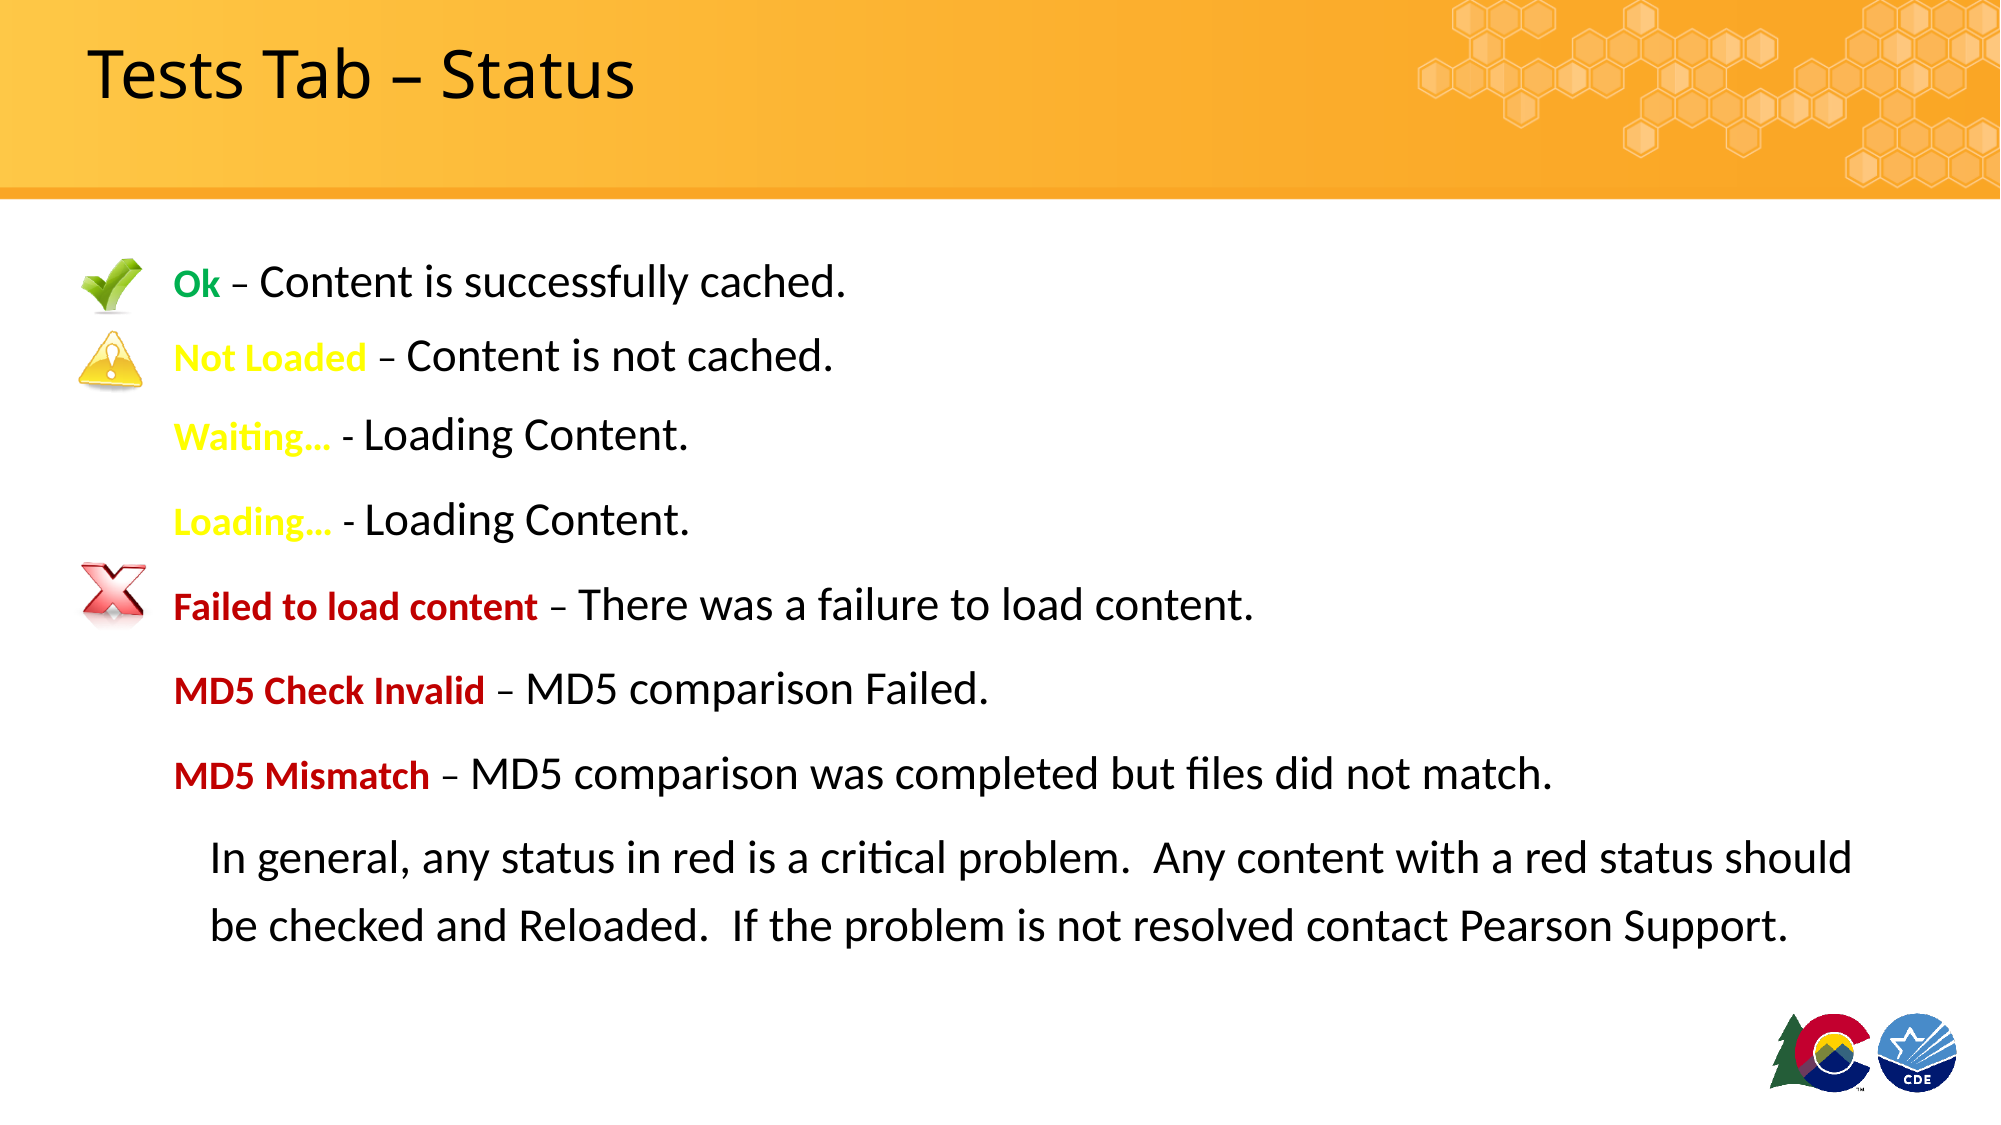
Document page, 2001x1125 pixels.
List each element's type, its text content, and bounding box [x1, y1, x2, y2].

picture [72, 249, 148, 394]
picture [1768, 1012, 1957, 1093]
picture [0, 0, 2000, 200]
list Ok – Content is successfully cached. Not Loaded – Content is not cached. Waiting… - Loading Content. Loading… - Loading Content. Failed to load content – There was a failure to load content. MD5 Check Invalid – MD5 comparison Failed. MD5 Mismatch – MD5 comparison was completed but files did not match. In general, any status in red is a critical problem. Any content with a red status should be checked and Reloaded. If the problem is not resolved contact Pearson Support. [158, 249, 1884, 1013]
title Tests Tab – Status [72, 33, 1396, 182]
picture [72, 562, 154, 631]
